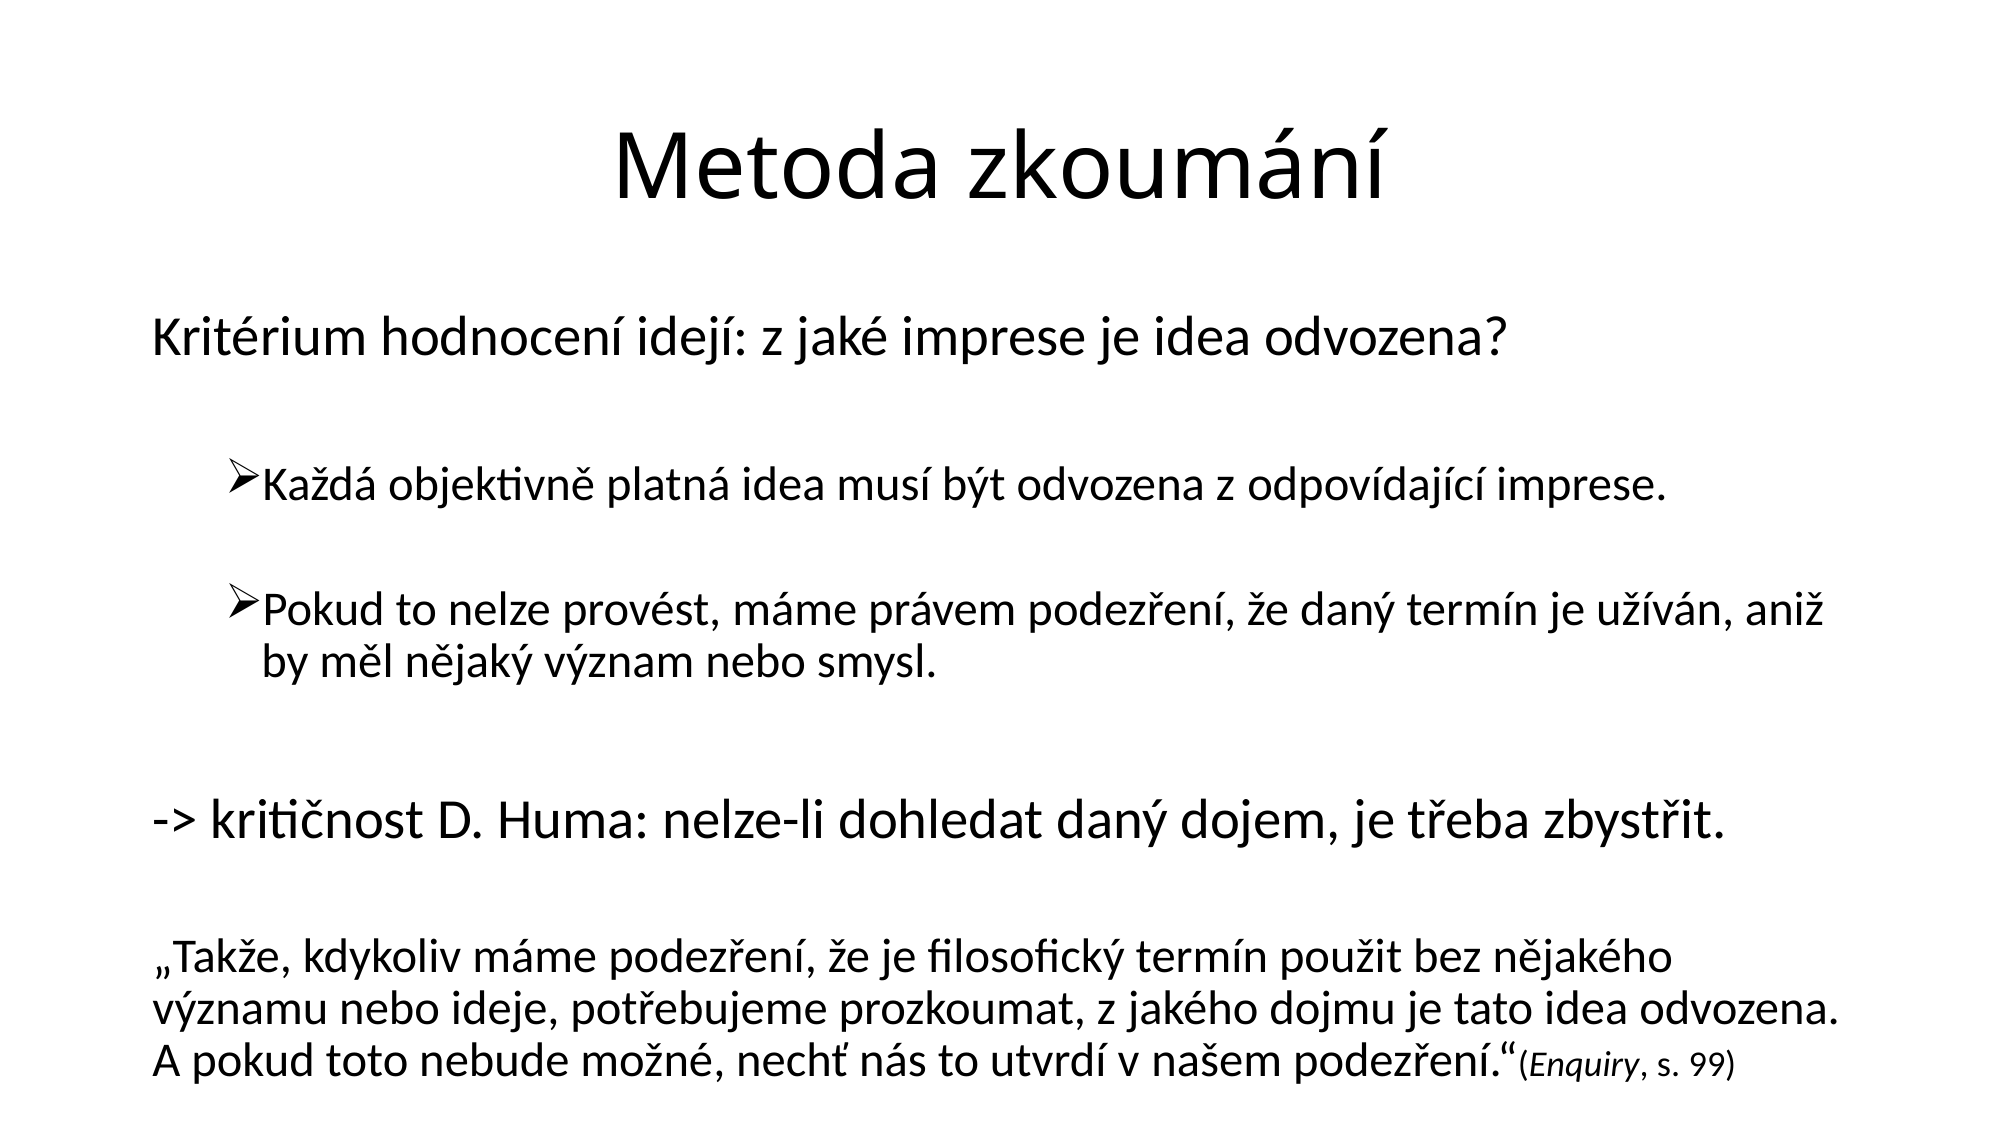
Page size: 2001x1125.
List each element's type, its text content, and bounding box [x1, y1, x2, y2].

list Kritérium hodnocení idejí: z jaké imprese je idea odvozena? Každá objektivně platná idea musí být odvozena z odpovídající imprese. Pokud to nelze provést, máme právem podezření, že daný termín je užíván, aniž by měl nějaký význam nebo smysl. -> kritičnost D. Huma: nelze-li dohledat daný dojem, je třeba zbystřit. „Takže, kdykoliv máme podezření, že je filosofický termín použit bez nějakého významu nebo ideje, potřebujeme prozkoumat, z jakého dojmu je tato idea odvozena. A pokud toto nebude možné, nechť nás to utvrdí v našem podezření.“(Enquiry, s. 99) [137, 299, 1863, 1125]
title Metoda zkoumání [137, 59, 1863, 278]
